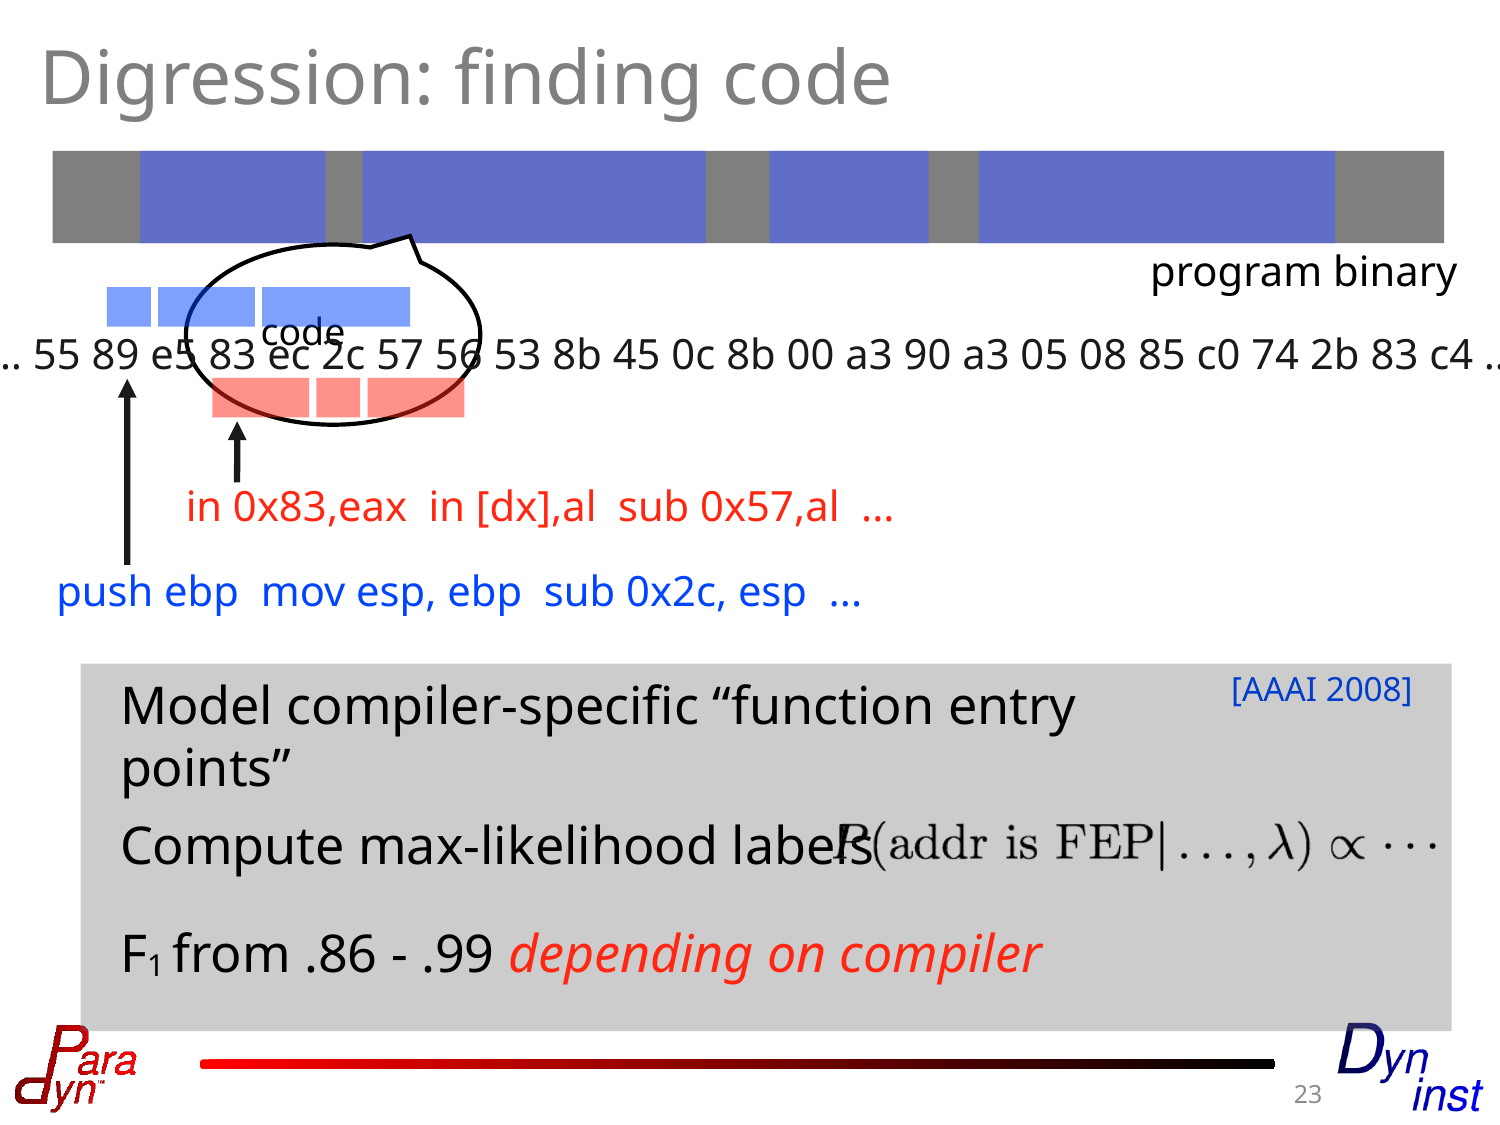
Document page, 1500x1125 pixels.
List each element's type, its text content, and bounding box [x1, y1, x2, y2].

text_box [80, 663, 1452, 1032]
text_box [52, 150, 131, 244]
picture [1337, 1022, 1488, 1113]
text_box [1347, 150, 1445, 244]
text_box … 55 89 e5 83 ec 2c 57 56 53 8b 45 0c 8b 00 a3 90 a3 05 08 85 c0 74 2b 83 c4 … [821, 327, 1500, 378]
title Digression: finding code [24, 12, 1475, 138]
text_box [185, 244, 481, 276]
text_box program binary [1150, 245, 1458, 296]
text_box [106, 286, 809, 616]
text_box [212, 377, 857, 531]
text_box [139, 150, 1336, 244]
text_box … 55 89 e5 83 ec 2c 57 56 53 8b 45 0c 8b 00 a3 90 a3 05 08 85 c0 74 2b 83 c4 … [0, 327, 96, 378]
picture [12, 1022, 137, 1113]
slide_number 23 [1137, 1065, 1338, 1125]
